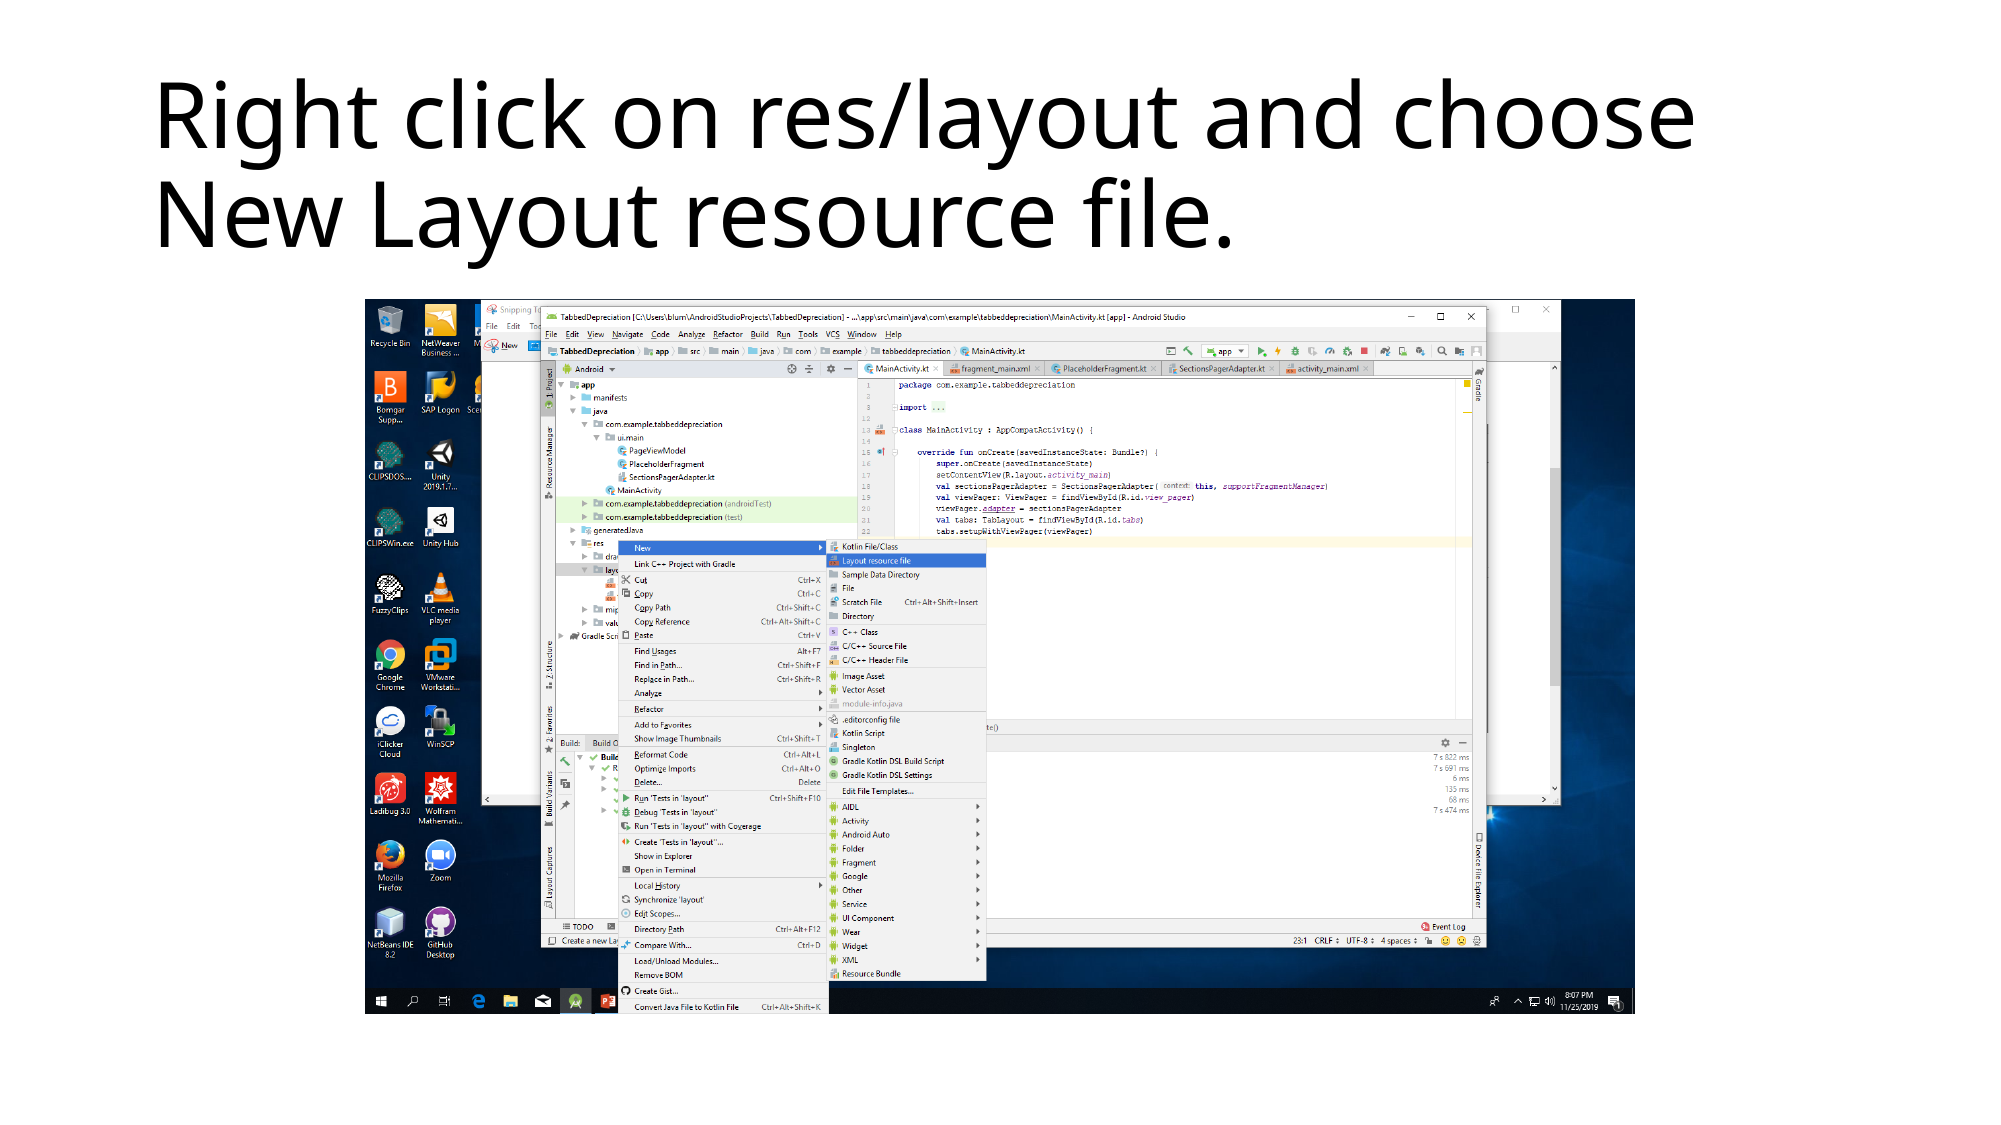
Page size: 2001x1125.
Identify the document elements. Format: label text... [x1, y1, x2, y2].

title Right click on res/layout and choose New Layout resource file. [137, 59, 1863, 278]
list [365, 299, 1635, 1014]
